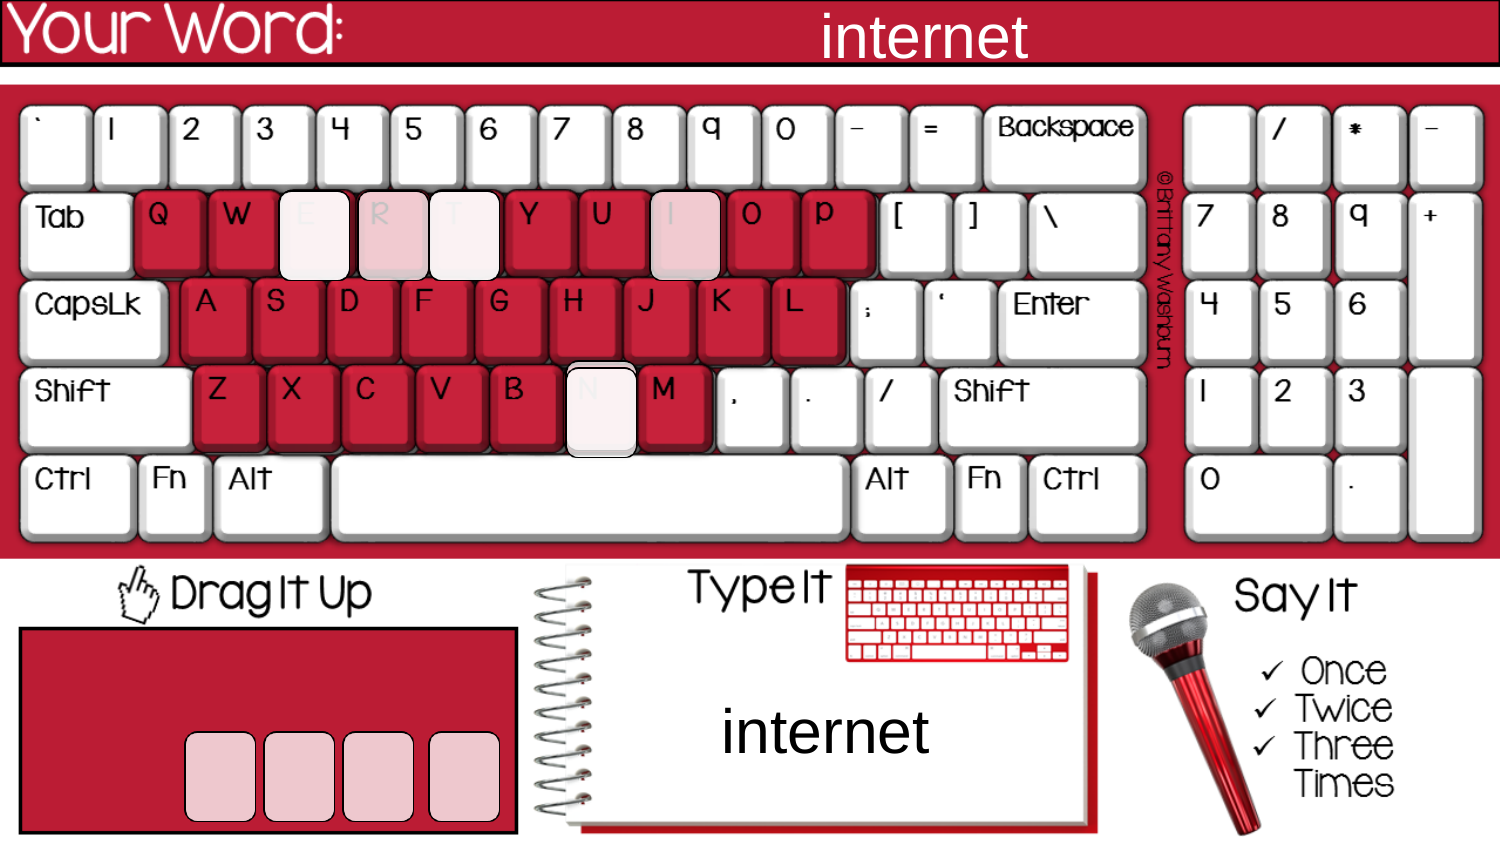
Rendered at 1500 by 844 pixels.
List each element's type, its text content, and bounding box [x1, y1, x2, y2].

text_box internet [349, 4, 1500, 64]
text_box internet [610, 651, 1042, 806]
picture [0, 0, 1500, 844]
